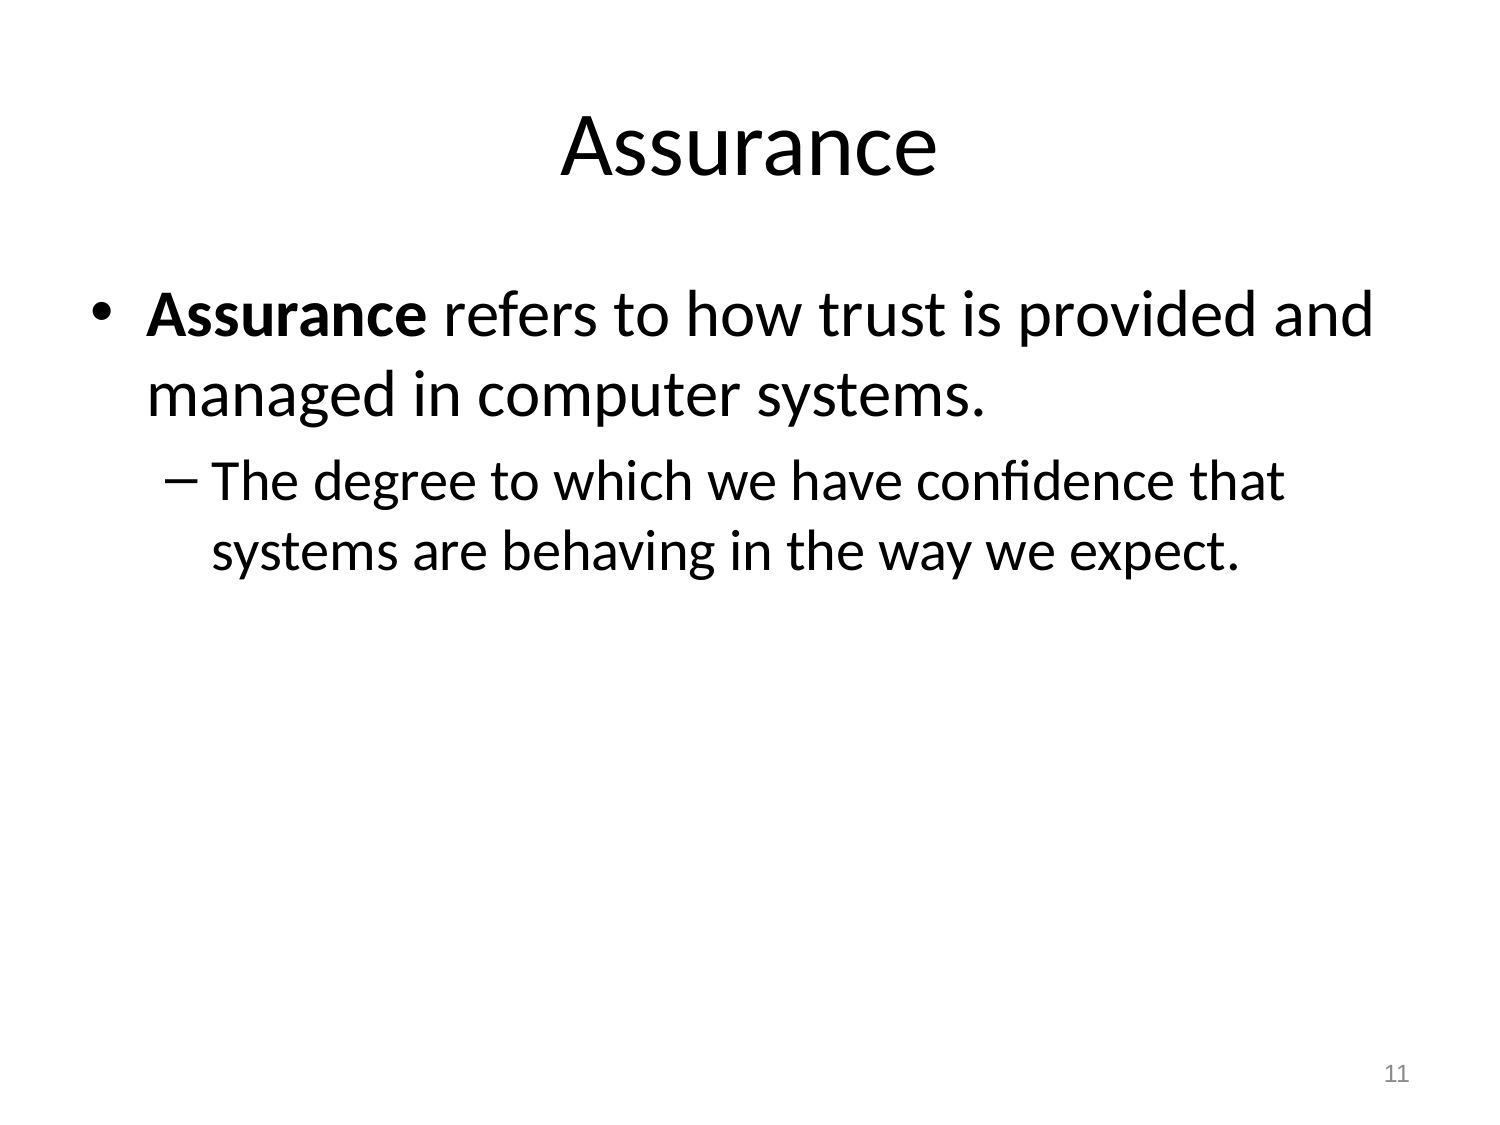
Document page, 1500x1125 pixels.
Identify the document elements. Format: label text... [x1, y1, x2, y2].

slide_number 11 [1074, 1042, 1425, 1103]
list Assurance refers to how trust is provided and managed in computer systems. The degree to which we have confidence that systems are behaving in the way we expect. [75, 262, 1425, 1005]
title Assurance [75, 45, 1425, 233]
